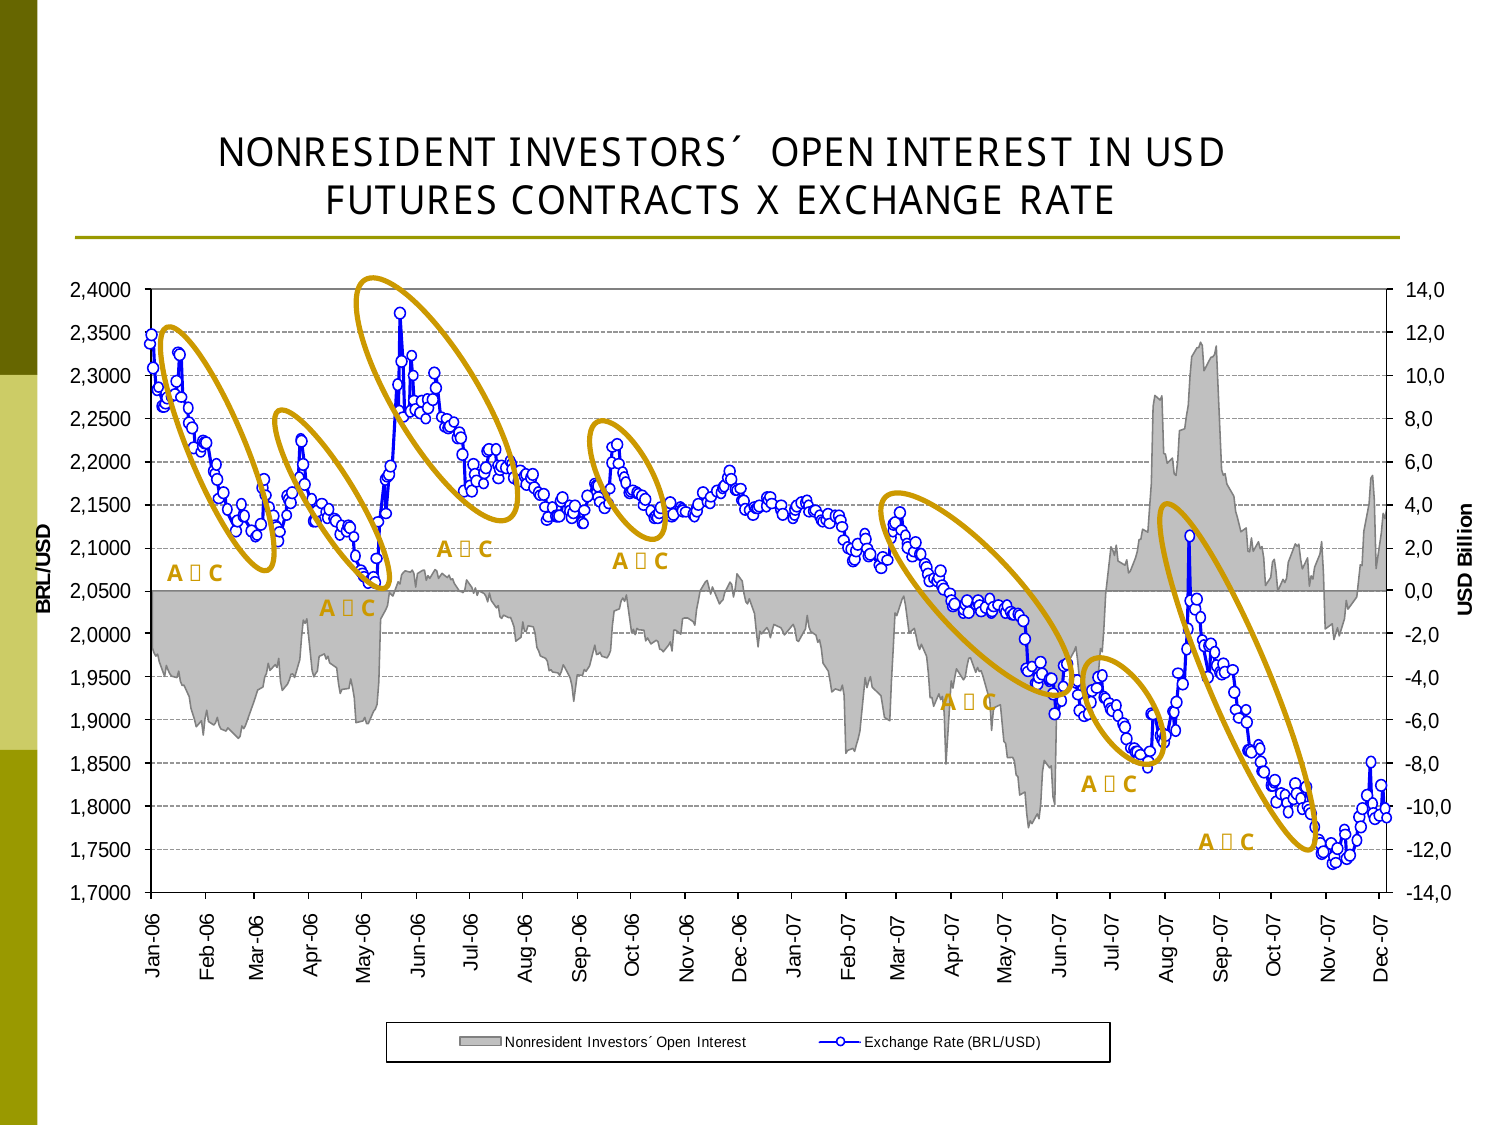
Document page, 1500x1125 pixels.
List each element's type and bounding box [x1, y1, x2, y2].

picture [0, 81, 1498, 1067]
